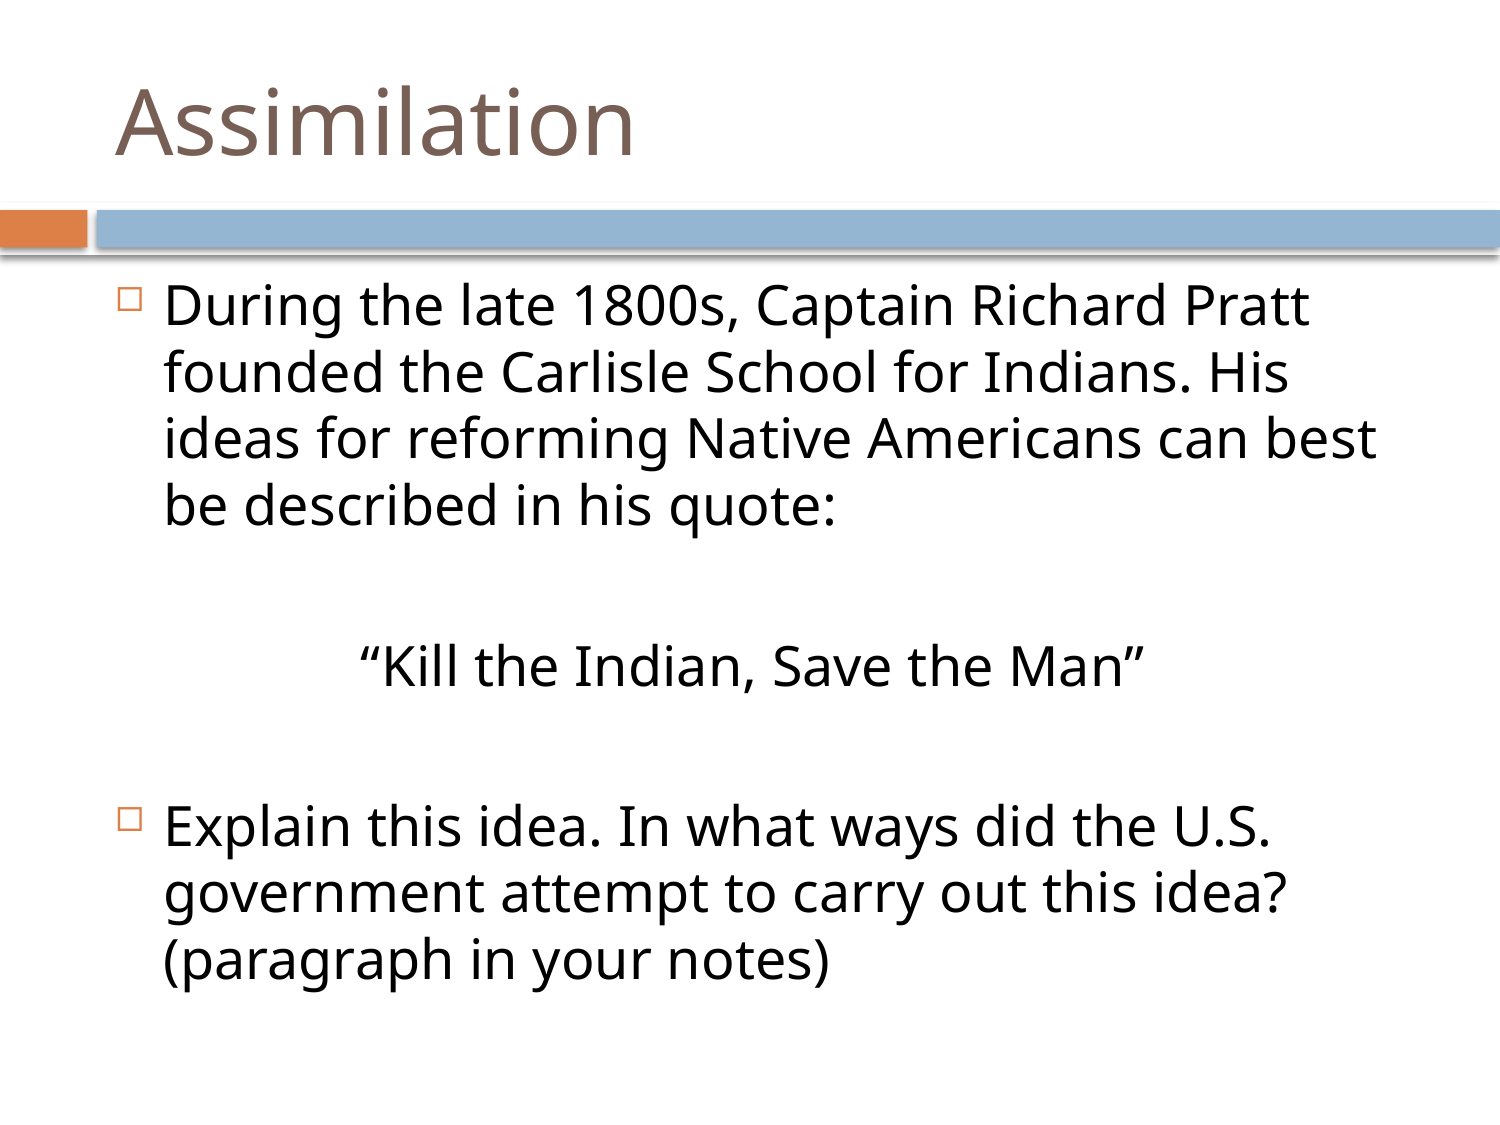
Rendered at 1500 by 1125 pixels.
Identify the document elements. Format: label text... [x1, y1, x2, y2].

list During the late 1800s, Captain Richard Pratt founded the Carlisle School for Indians. His ideas for reforming Native Americans can best be described in his quote: “Kill the Indian, Save the Man” Explain this idea. In what ways did the U.S. government attempt to carry out this idea? (paragraph in your notes) [100, 262, 1438, 1000]
title Assimilation [100, 37, 1438, 200]
